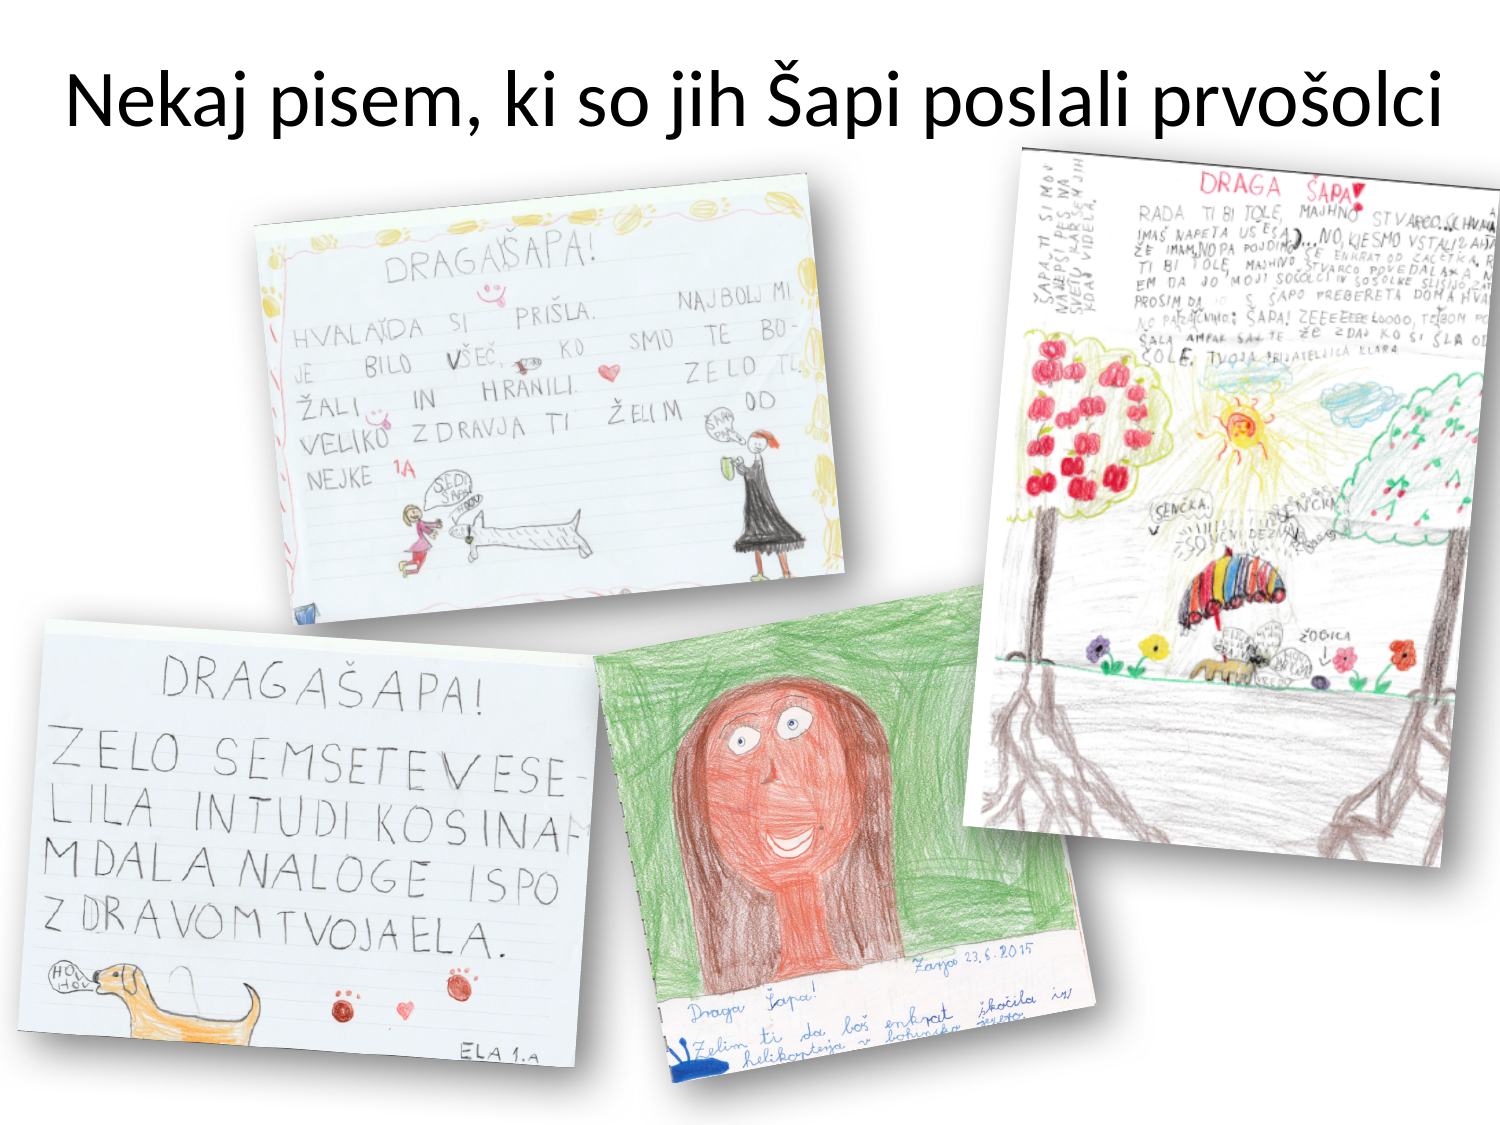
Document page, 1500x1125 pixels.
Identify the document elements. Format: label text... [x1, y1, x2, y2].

title Nekaj pisem, ki so jih Šapi poslali prvošolci [17, 0, 1495, 188]
picture [17, 618, 102, 1037]
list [102, 564, 517, 1123]
picture [253, 121, 1500, 1084]
